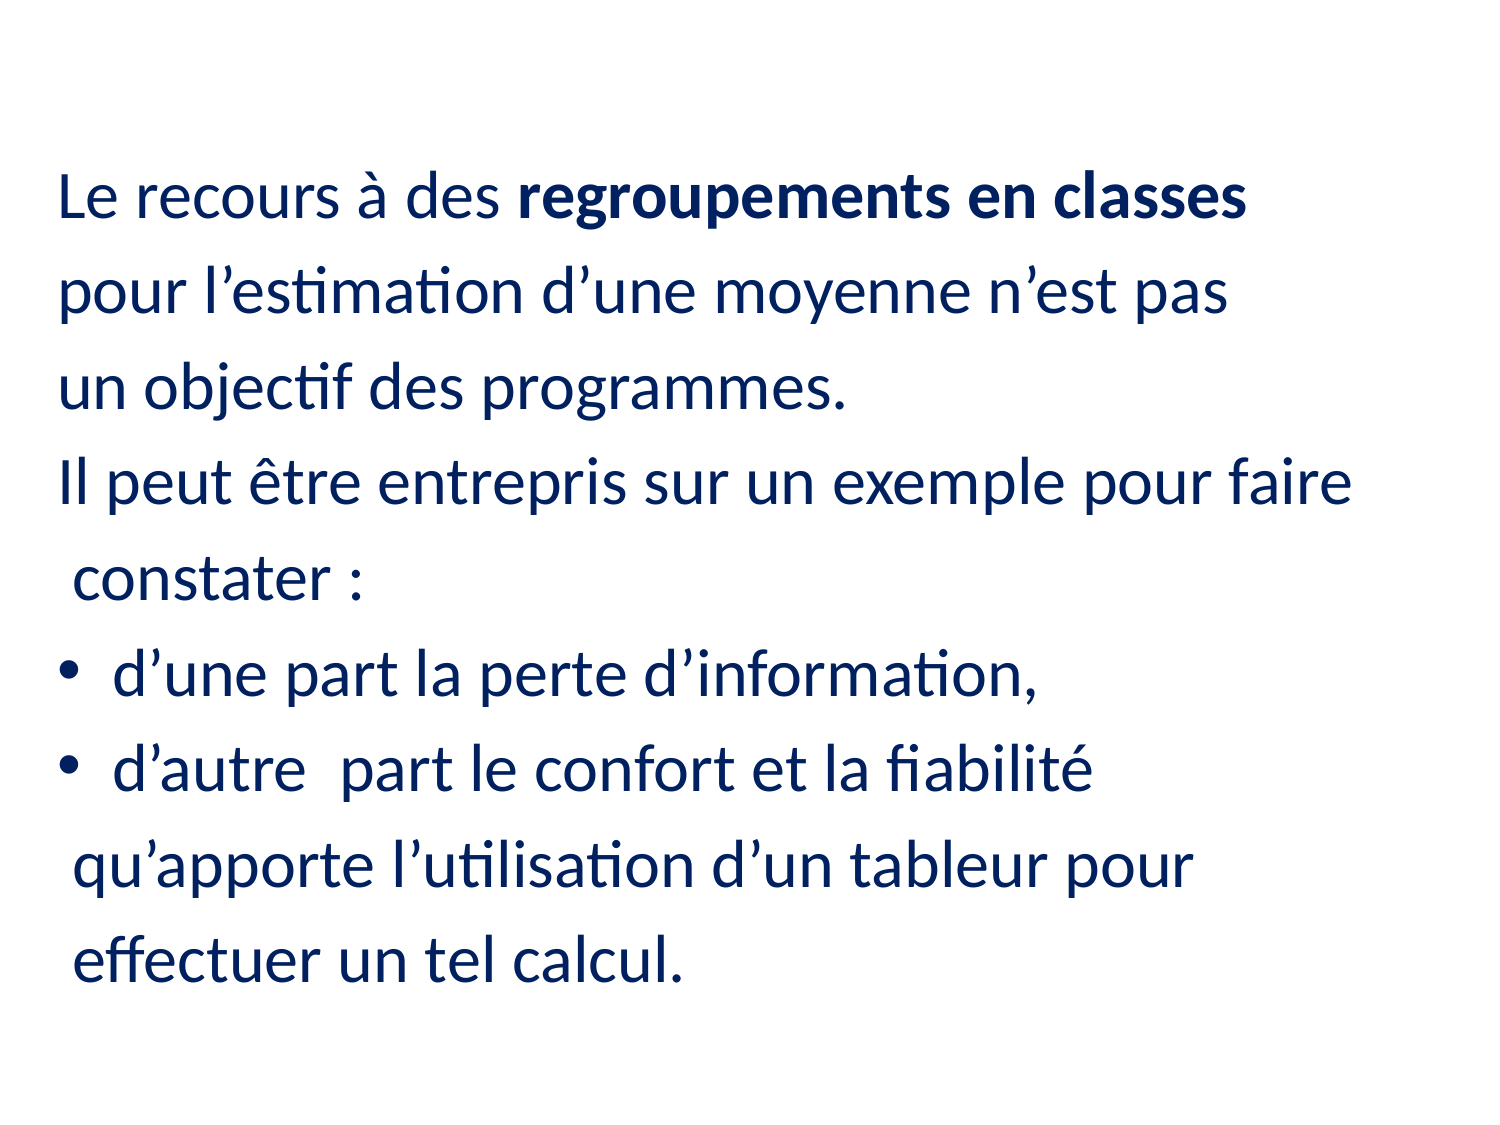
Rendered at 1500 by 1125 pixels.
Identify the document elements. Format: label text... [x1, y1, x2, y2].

list Le recours à des regroupements en classes pour l’estimation d’une moyenne n’est pas un objectif des programmes. Il peut être entrepris sur un exemple pour faire constater : d’une part la perte d’information, d’autre part le confort et la fiabilité qu’apporte l’utilisation d’un tableur pour effectuer un tel calcul. [41, 142, 1476, 1005]
